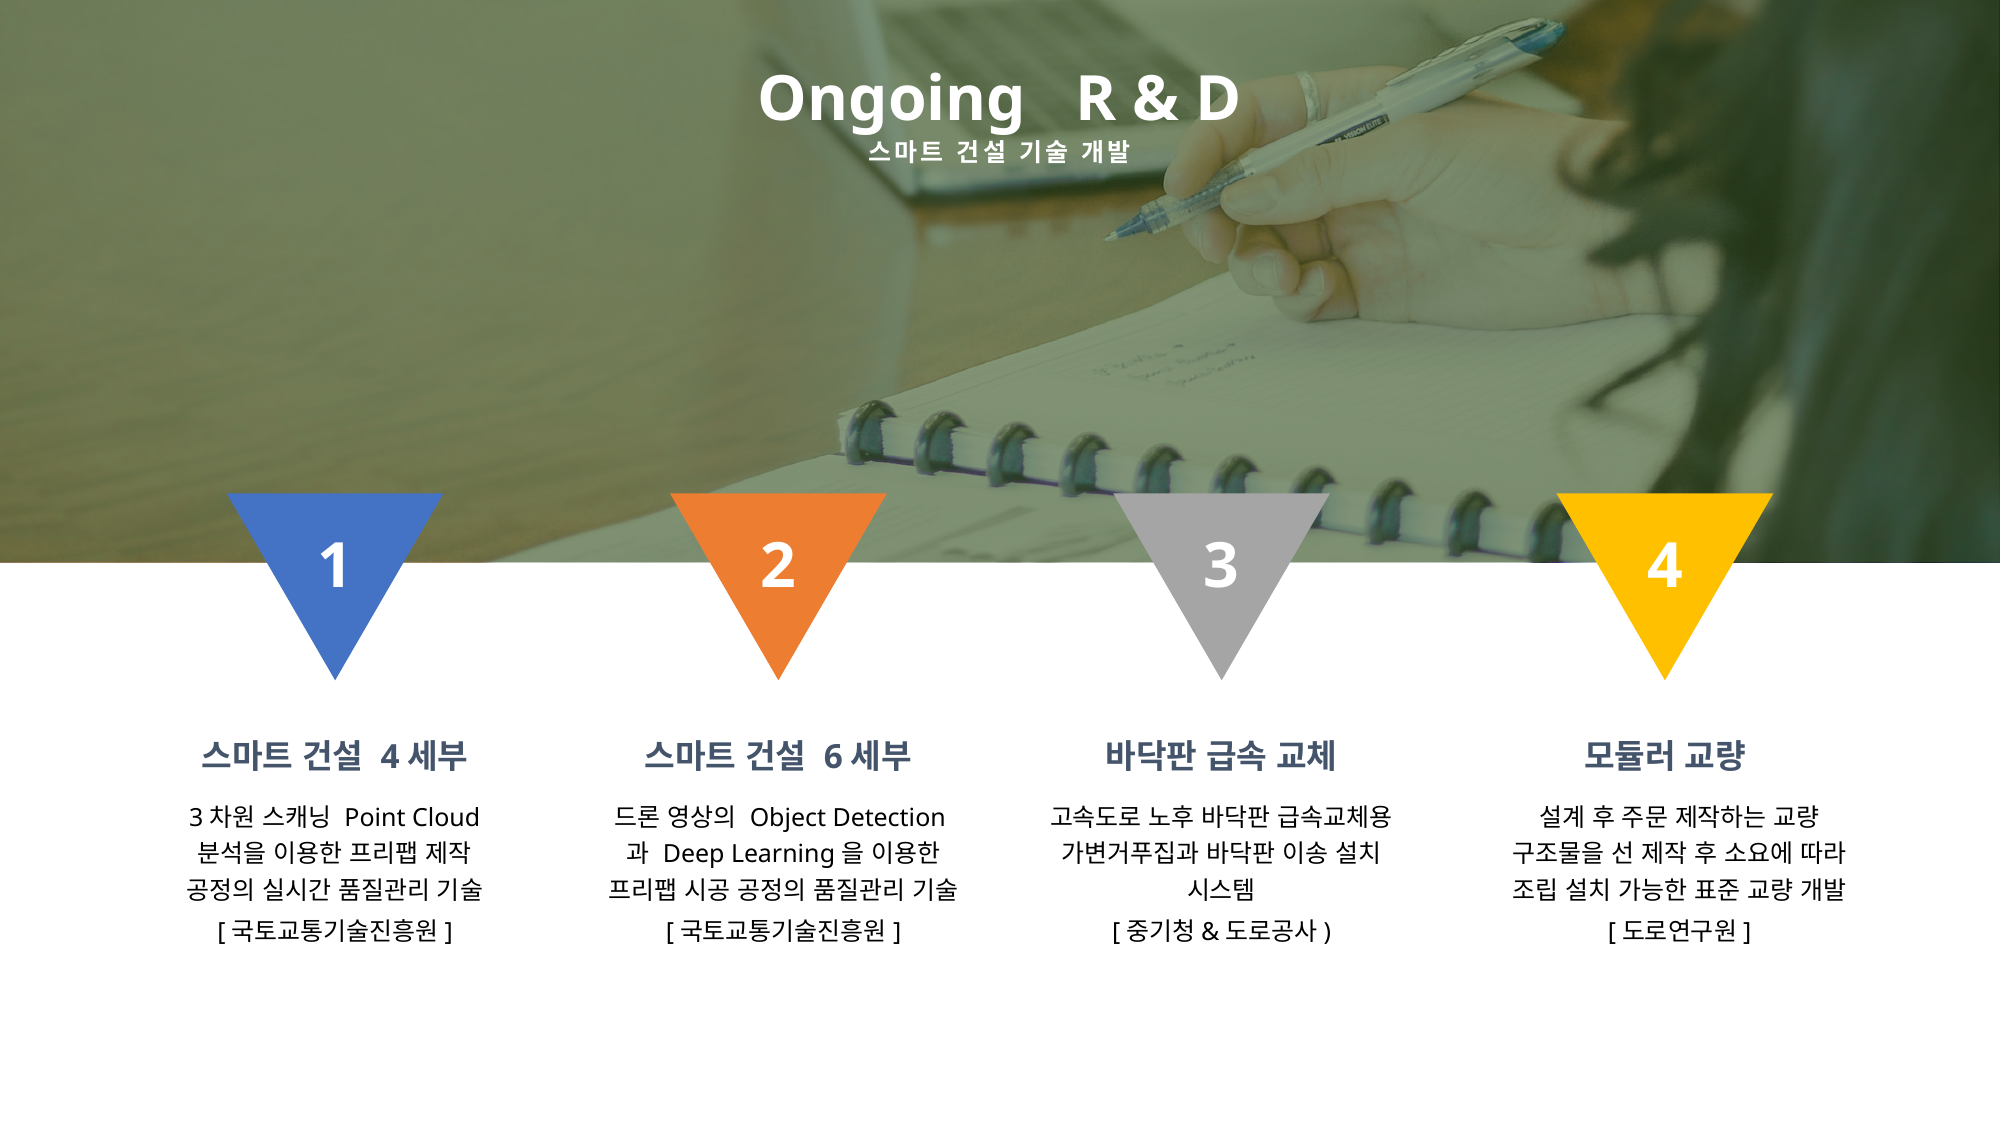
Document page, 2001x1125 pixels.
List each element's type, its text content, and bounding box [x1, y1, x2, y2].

text_box [1595, 563, 1735, 683]
picture [0, 0, 2000, 563]
text_box 고속도로 노후 바닥판 급속교체용 가변거푸집과 바닥판 이송 설치 시스템 [중기청&도로공사) [1041, 791, 1402, 950]
text_box 스마트 건설 6세부 [630, 728, 927, 783]
text_box 모듈러 교량 [1569, 728, 1761, 783]
text_box 1 [302, 563, 368, 608]
text_box [709, 563, 848, 683]
text_box 2 [745, 563, 811, 608]
text_box 스마트 건설 4세부 [186, 728, 484, 783]
text_box 3차원 스캐닝 Point Cloud 분석을 이용한 프리팹 제작 공정의 실시간 품질관리 기술 [국토교통기술진흥원] [155, 791, 515, 950]
text_box 3 [1189, 563, 1255, 608]
text_box [1152, 563, 1291, 683]
text_box 4 [1632, 563, 1698, 608]
text_box 설계 후 주문 제작하는 교량 구조물을 선 제작 후 소요에 따라 조립 설치 가능한 표준 교량 개발 [도로연구원] [1484, 791, 1875, 950]
text_box 드론 영상의 Object Detection과 Deep Learning을 이용한 프리팹 시공 공정의 품질관리 기술 [국토교통기술진흥원] [598, 791, 969, 950]
text_box [265, 563, 405, 683]
text_box 바닥판 급속 교체 [1090, 728, 1353, 783]
